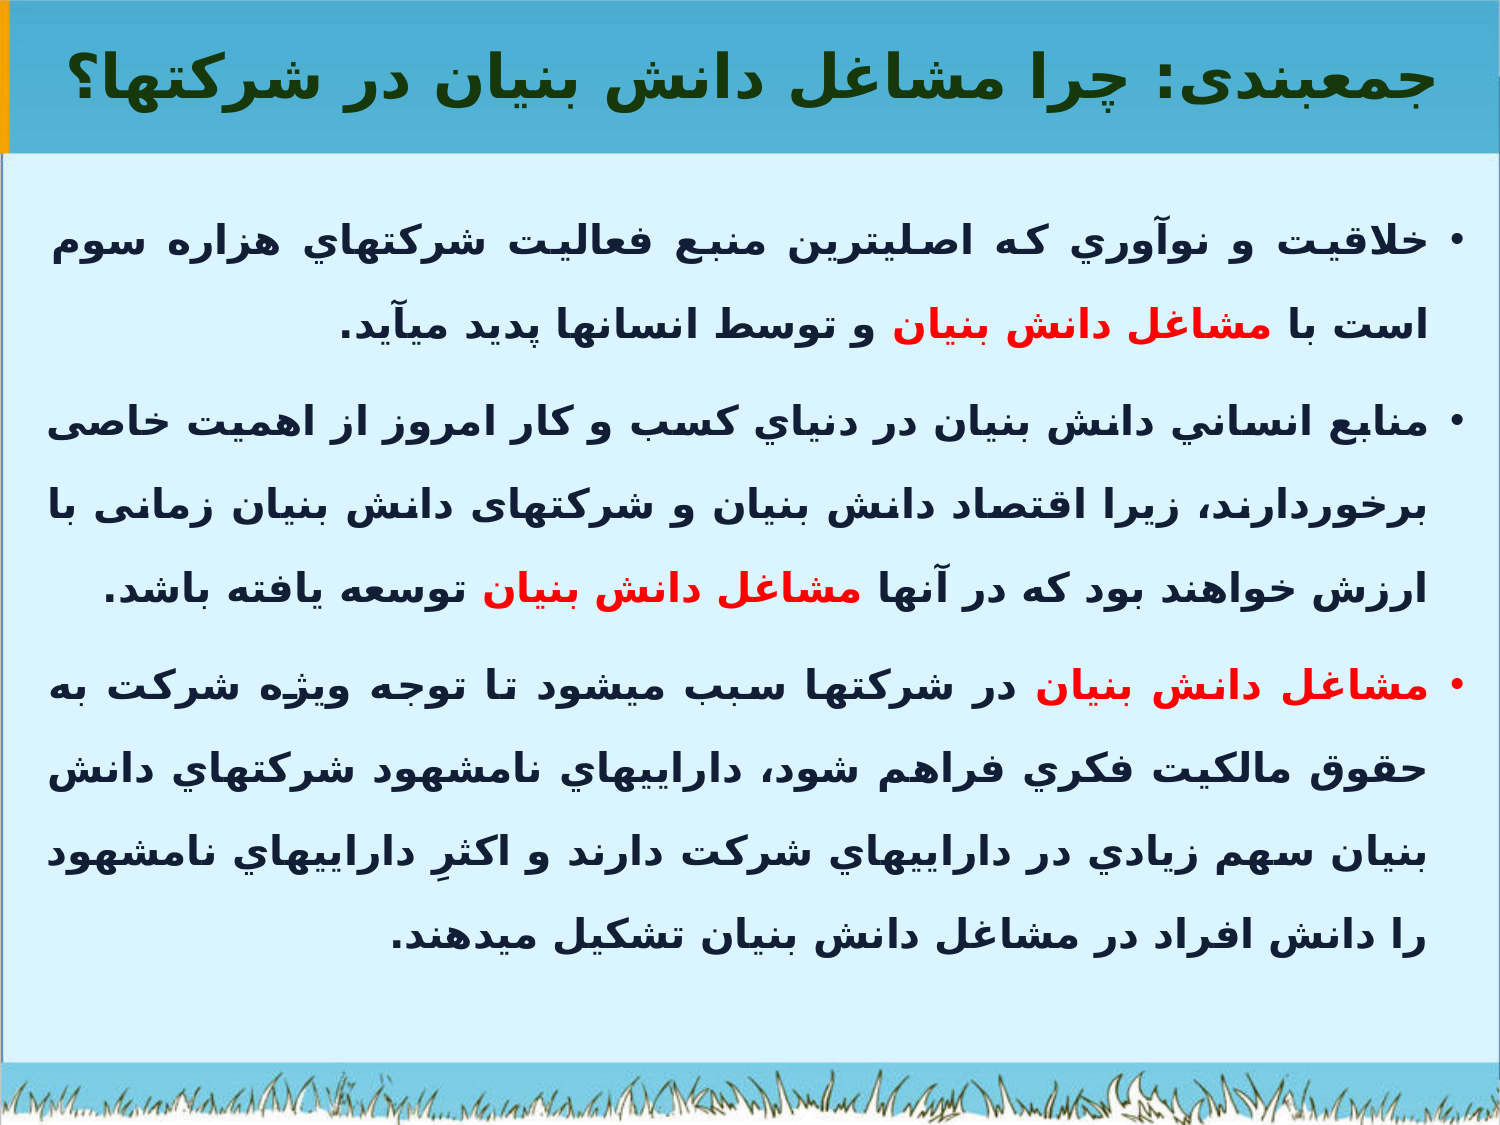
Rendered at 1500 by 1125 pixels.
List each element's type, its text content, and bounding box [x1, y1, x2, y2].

picture [0, 0, 1500, 1125]
title جمع‏بندی: چرا مشاغل دانش بنیان در شرکت‏ها؟ [30, 16, 1476, 142]
list خلاقيت و نوآوري كه اصلي‏ترين منبع فعاليت شركت‏هاي هزاره سوم است با مشاغل دانش بنيان و توسط انسانها پديد مي‏آيد. منابع انساني دانش بنیان در دنياي كسب و كار امروز از اهمیت خاصی برخوردارند، زیرا اقتصاد دانش بنیان و شرکت‏های دانش بنیان زمانی با ارزش خواهند بود که در آنها مشاغل دانش بنیان توسعه یافته باشد. مشاغل دانش بنیان در شرکت‏ها سبب می‏شود تا توجه ويژه شركت به حقوق مالكيت فكري فراهم شود، دارايي‏هاي نامشهود شركت‏هاي دانش بنيان سهم زيادي در دارايي‏هاي شركت دارند و اكثرِ دارايي‏هاي نامشهود را دانش افراد در مشاغل دانش بنیان تشكيل مي‏دهند. [30, 172, 1476, 1042]
